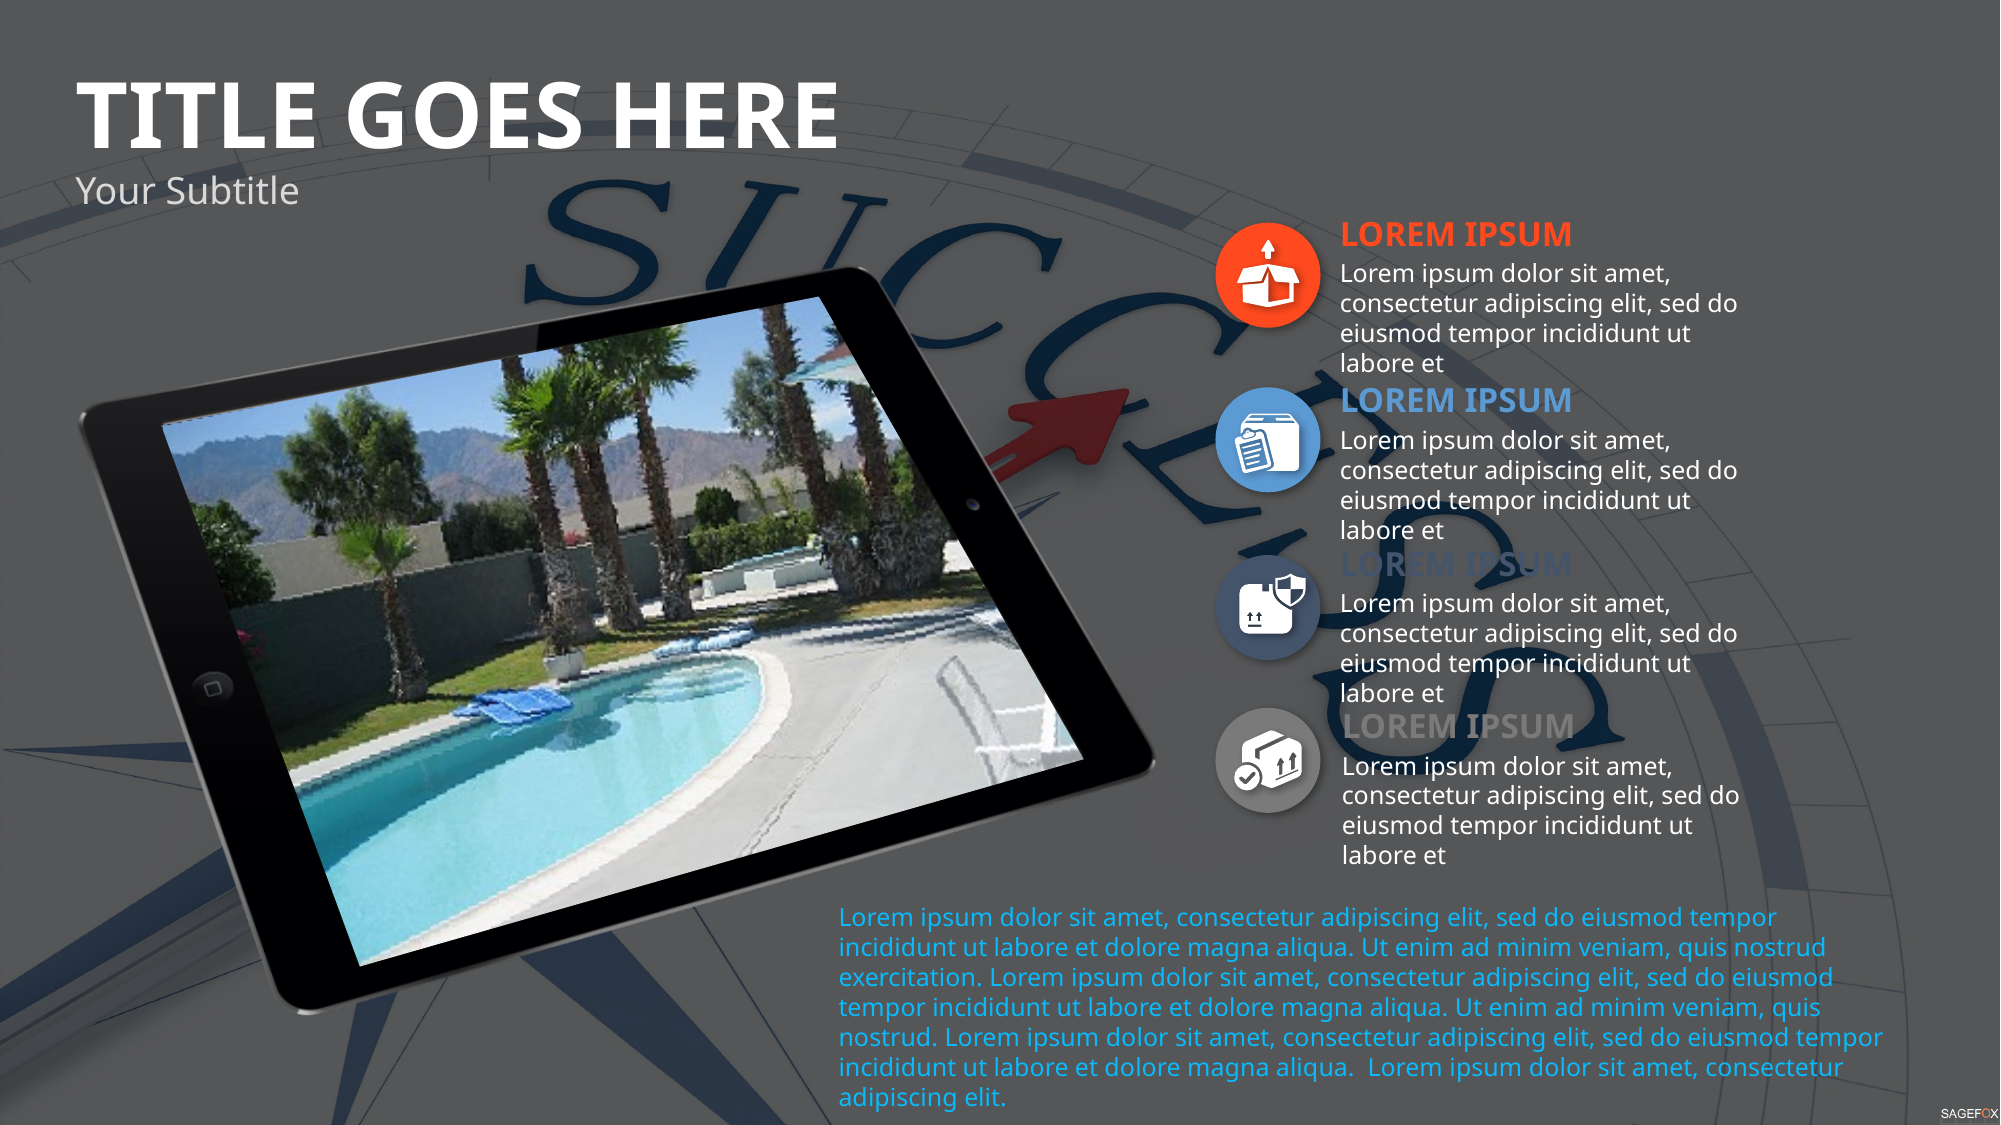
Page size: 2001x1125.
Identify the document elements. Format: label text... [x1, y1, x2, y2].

text_box LOREM IPSUM Lorem ipsum dolor sit amet, consectetur adipiscing elit, sed do eiusmod tempor incididunt ut labore et [1329, 537, 1780, 713]
picture [0, 234, 1181, 1090]
text_box TITLE GOES HERE Your Subtitle [60, 49, 1036, 220]
picture [1940, 0, 2001, 1125]
text_box LOREM IPSUM Lorem ipsum dolor sit amet, consectetur adipiscing elit, sed do eiusmod tempor incididunt ut labore et [1329, 374, 1780, 537]
text_box [1214, 221, 1322, 329]
text_box [1214, 554, 1322, 662]
text_box [1214, 706, 1322, 814]
text_box [1234, 413, 1300, 473]
text_box [1214, 386, 1322, 494]
text_box LOREM IPSUM Lorem ipsum dolor sit amet, consectetur adipiscing elit, sed do eiusmod tempor incididunt ut labore et [1329, 207, 1780, 374]
text_box [1234, 764, 1260, 791]
text_box Lorem ipsum dolor sit amet, consectetur adipiscing elit, sed do eiusmod tempor incididunt ut labore et dolore magna aliqua. Ut enim ad minim veniam, quis nostrud exercitation. Lorem ipsum dolor sit amet, consectetur adipiscing elit, sed do eiusmod tempor incididunt ut labore et dolore magna aliqua. Ut enim ad minim veniam, quis nostrud. Lorem ipsum dolor sit amet, consectetur adipiscing elit, sed do eiusmod tempor incididunt ut labore et dolore magna aliqua. Lorem ipsum dolor sit amet, consectetur adipiscing elit. [823, 894, 1913, 1119]
text_box LOREM IPSUM Lorem ipsum dolor sit amet, consectetur adipiscing elit, sed do eiusmod tempor incididunt ut labore et [1331, 700, 1782, 875]
text_box [1261, 239, 1275, 259]
text_box [1275, 573, 1306, 607]
text_box [1242, 730, 1302, 788]
text_box [1239, 584, 1293, 634]
text_box [1237, 264, 1300, 307]
picture [1303, 471, 1313, 482]
